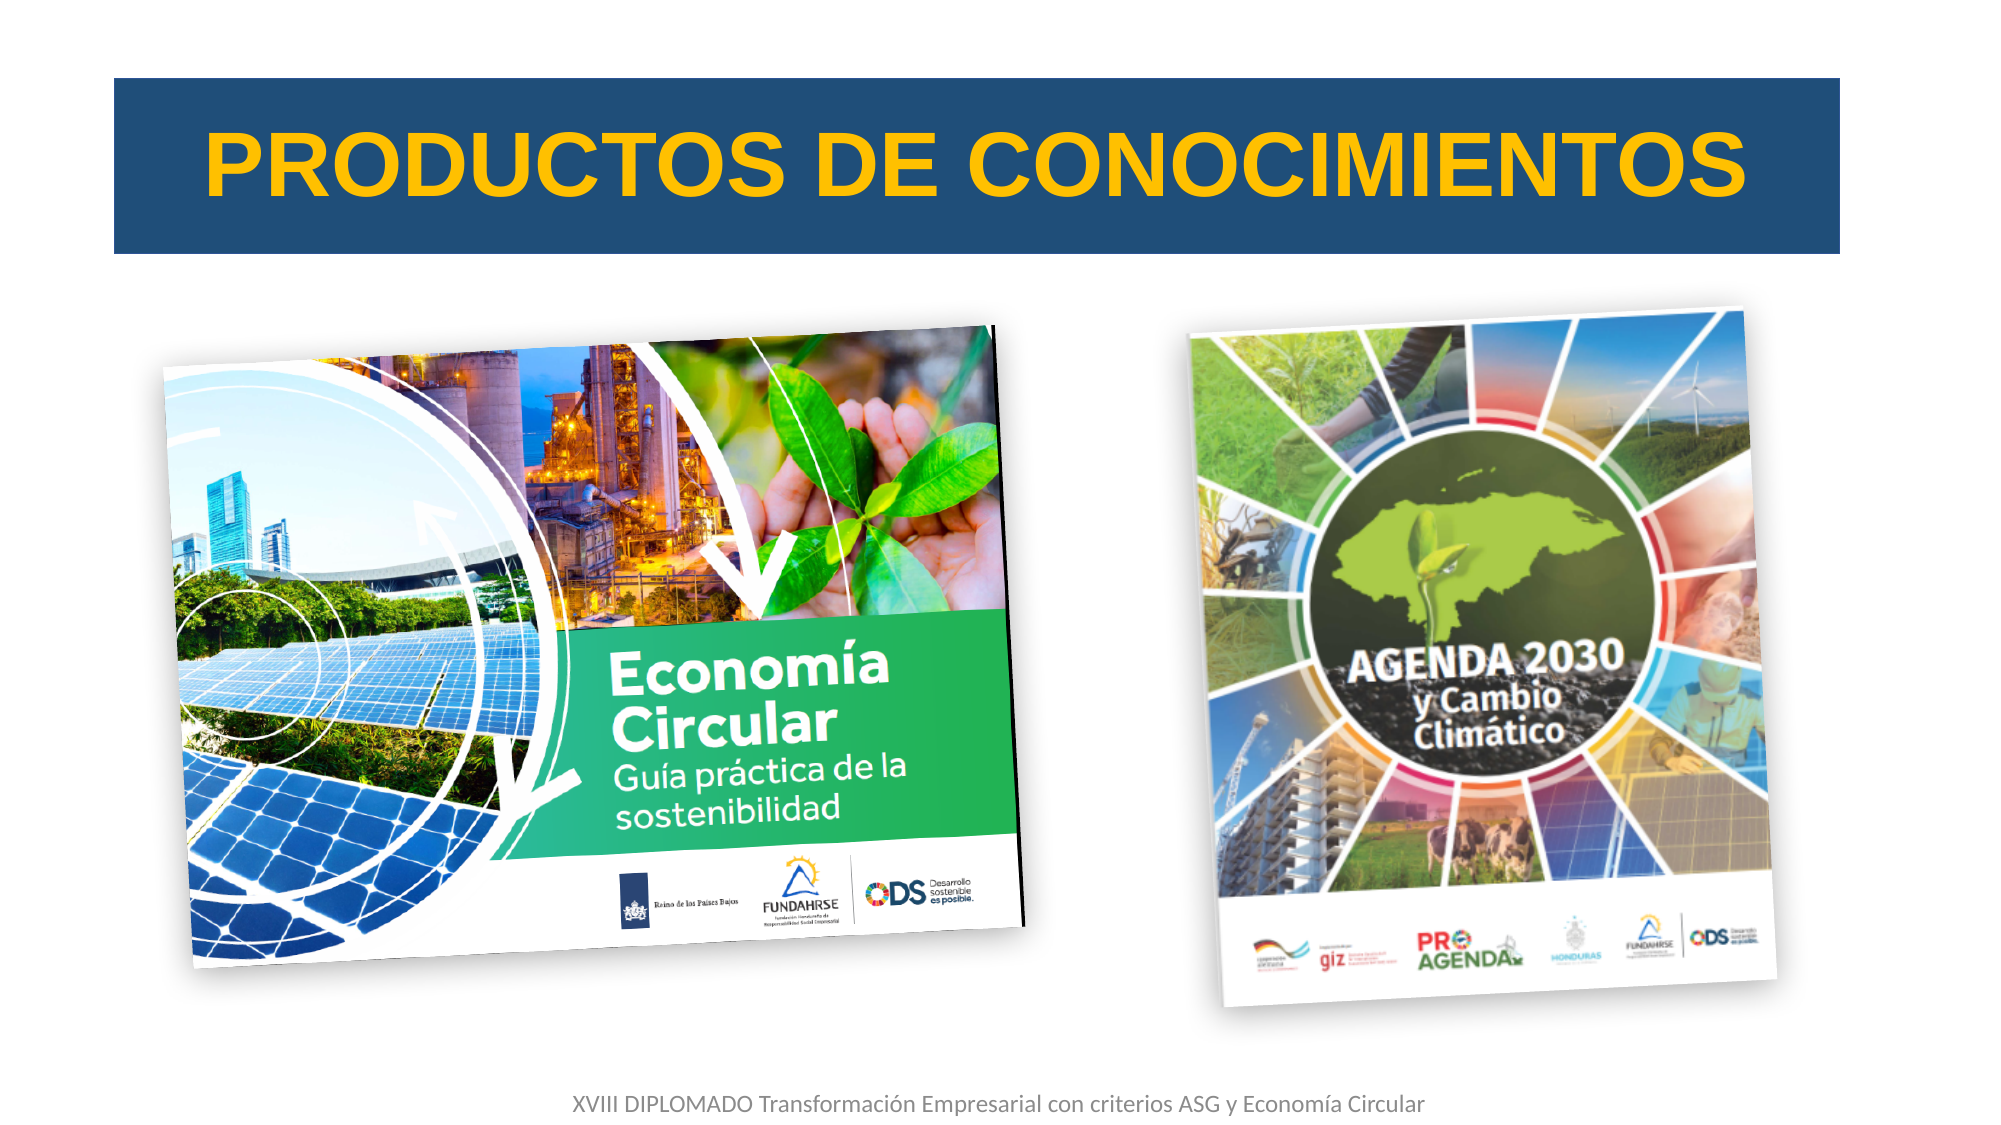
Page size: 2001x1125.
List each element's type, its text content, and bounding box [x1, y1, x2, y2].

text_box PRODUCTOS DE CONOCIMIENTOS [114, 78, 1840, 254]
picture [163, 325, 1026, 969]
footer XVIII DIPLOMADO Transformación Empresarial con criterios ASG y Economía Circular [475, 1082, 1525, 1124]
picture [1185, 305, 1778, 1008]
